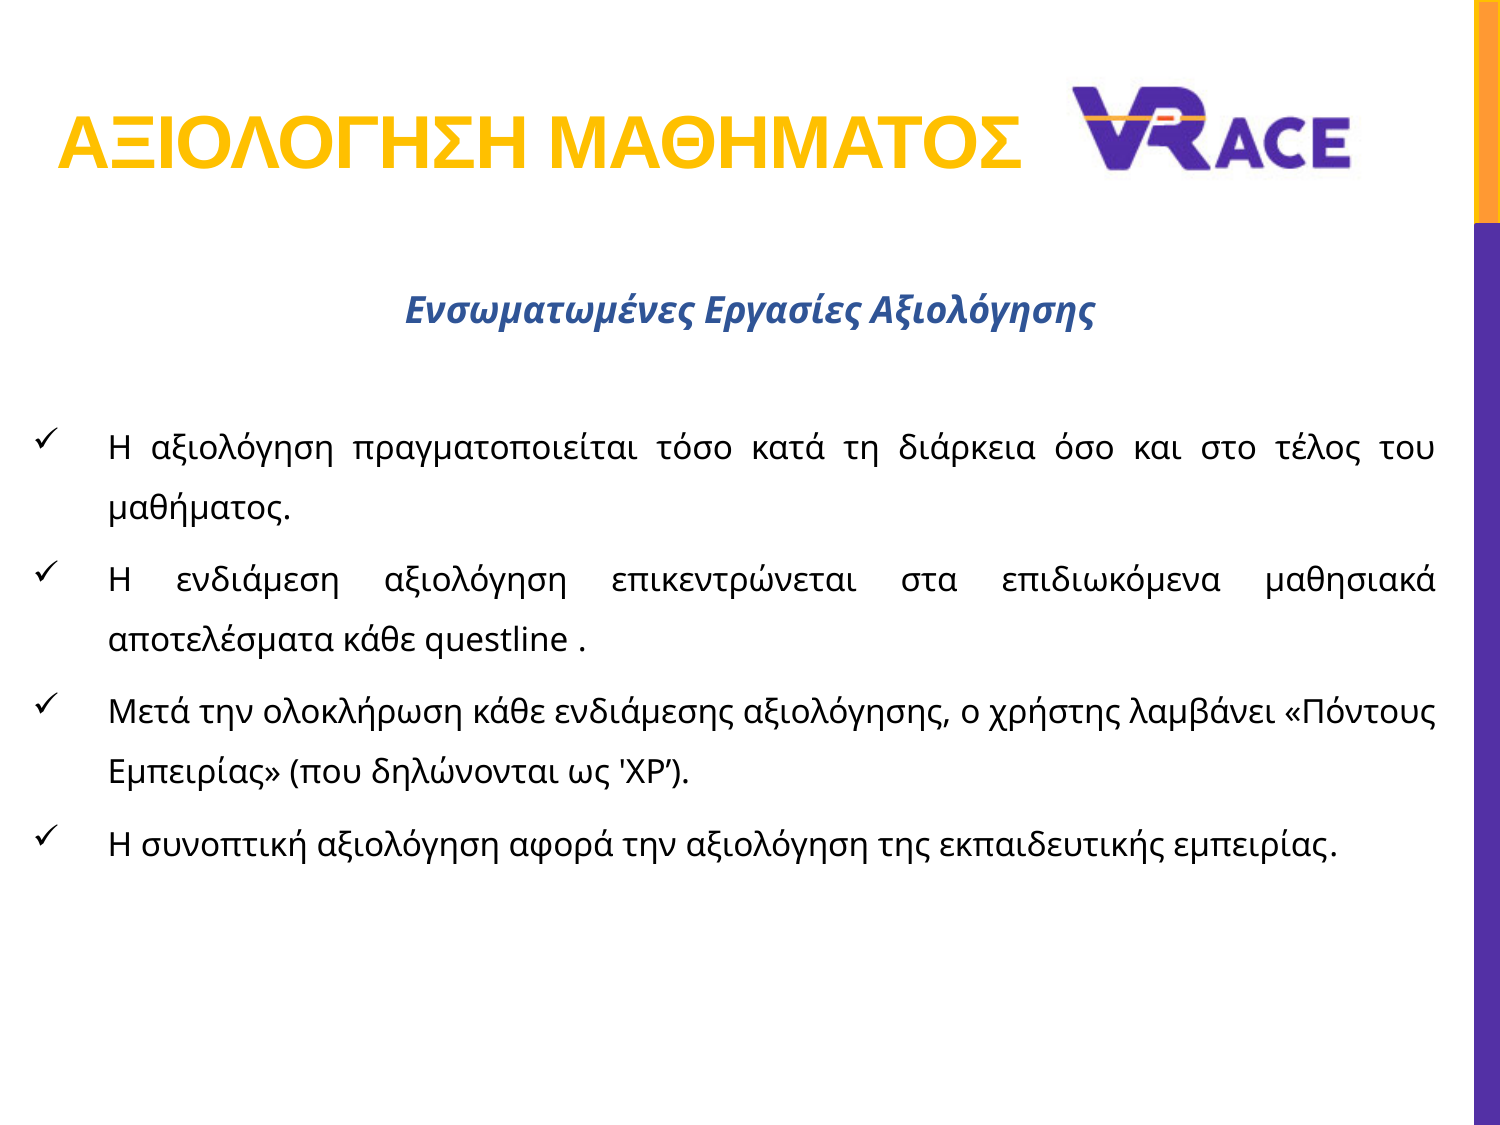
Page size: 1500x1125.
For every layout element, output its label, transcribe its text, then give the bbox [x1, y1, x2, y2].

picture [1057, 39, 1374, 222]
list Η αξιολόγηση πραγματοποιείται τόσο κατά τη διάρκεια όσο και στο τέλος του μαθήματος. Η ενδιάμεση αξιολόγηση επικεντρώνεται στα επιδιωκόμενα μαθησιακά αποτελέσματα κάθε questline . Μετά την ολοκλήρωση κάθε ενδιάμεσης αξιολόγησης, o χρήστης λαμβάνει «Πόντους Εμπειρίας» (που δηλώνονται ως 'XP’). Η συνοπτική αξιολόγηση αφορά την αξιολόγηση της εκπαιδευτικής εμπειρίας. [17, 398, 1453, 812]
title Αξιολογηση Μαθηματος [41, 78, 1059, 191]
text_box Ενσωματωμένες Εργασίες Αξιολόγησης [32, 256, 1468, 339]
